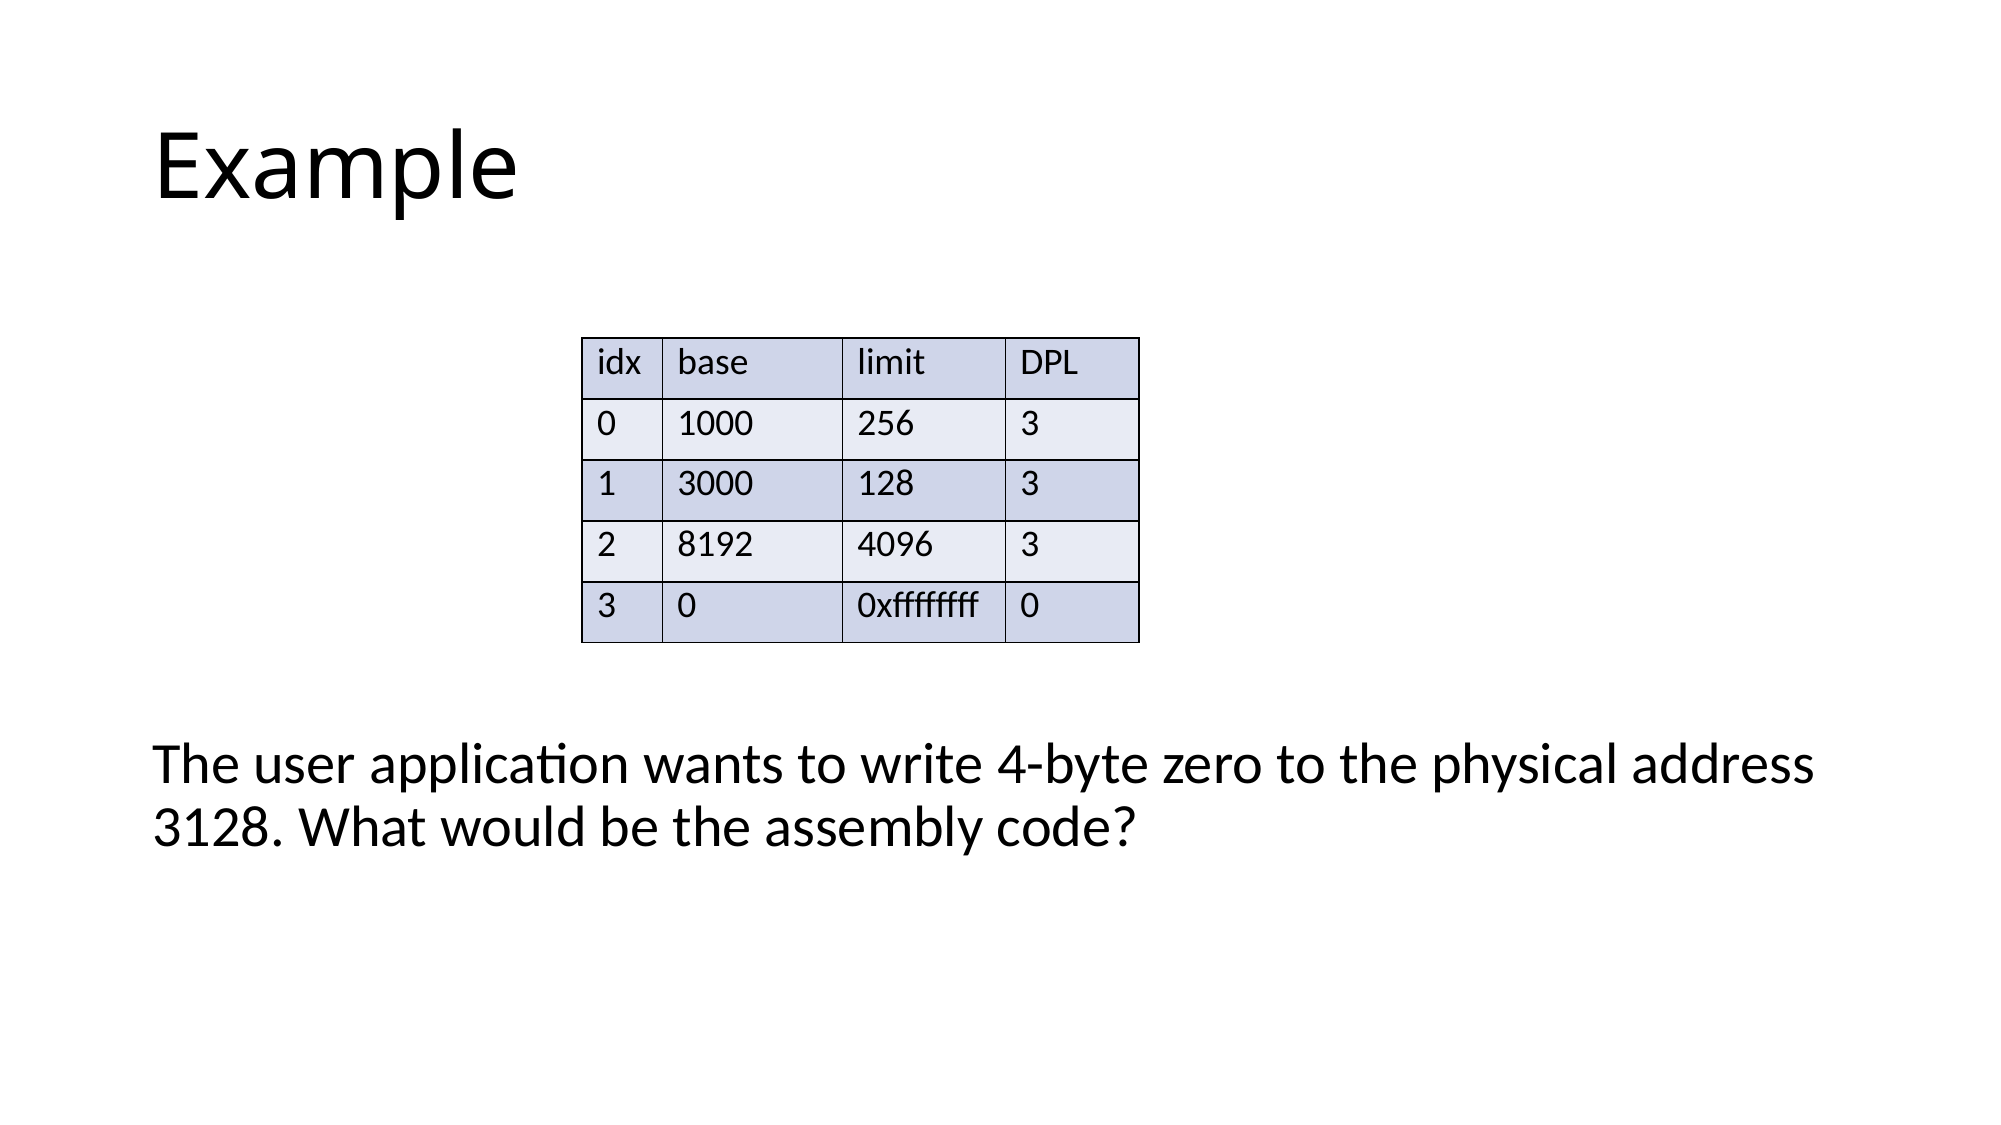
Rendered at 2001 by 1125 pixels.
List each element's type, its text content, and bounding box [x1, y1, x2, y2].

table_header base [663, 339, 842, 398]
table_cell 4096 [843, 522, 1005, 581]
table_cell 1000 [663, 400, 842, 459]
table_header idx [583, 339, 662, 398]
table_cell 0xffffffff [843, 583, 1005, 642]
table_header limit [843, 339, 1005, 398]
table_cell 0 [583, 400, 662, 459]
table_cell 3 [583, 583, 662, 642]
title Example [137, 59, 1863, 278]
table_cell 3000 [663, 461, 842, 520]
table_cell 3 [1006, 461, 1138, 520]
table_cell 0 [663, 583, 842, 642]
table_cell 128 [843, 461, 1005, 520]
list The user application wants to write 4-byte zero to the physical address 3128. What would be the assembly code? [137, 299, 1863, 1014]
table_cell 256 [843, 400, 1005, 459]
table_cell 3 [1006, 522, 1138, 581]
table_header DPL [1006, 339, 1138, 398]
table_cell 2 [583, 522, 662, 581]
table_cell 8192 [663, 522, 842, 581]
table_cell 3 [1006, 400, 1138, 459]
table_cell 1 [583, 461, 662, 520]
table_cell 0 [1006, 583, 1138, 642]
